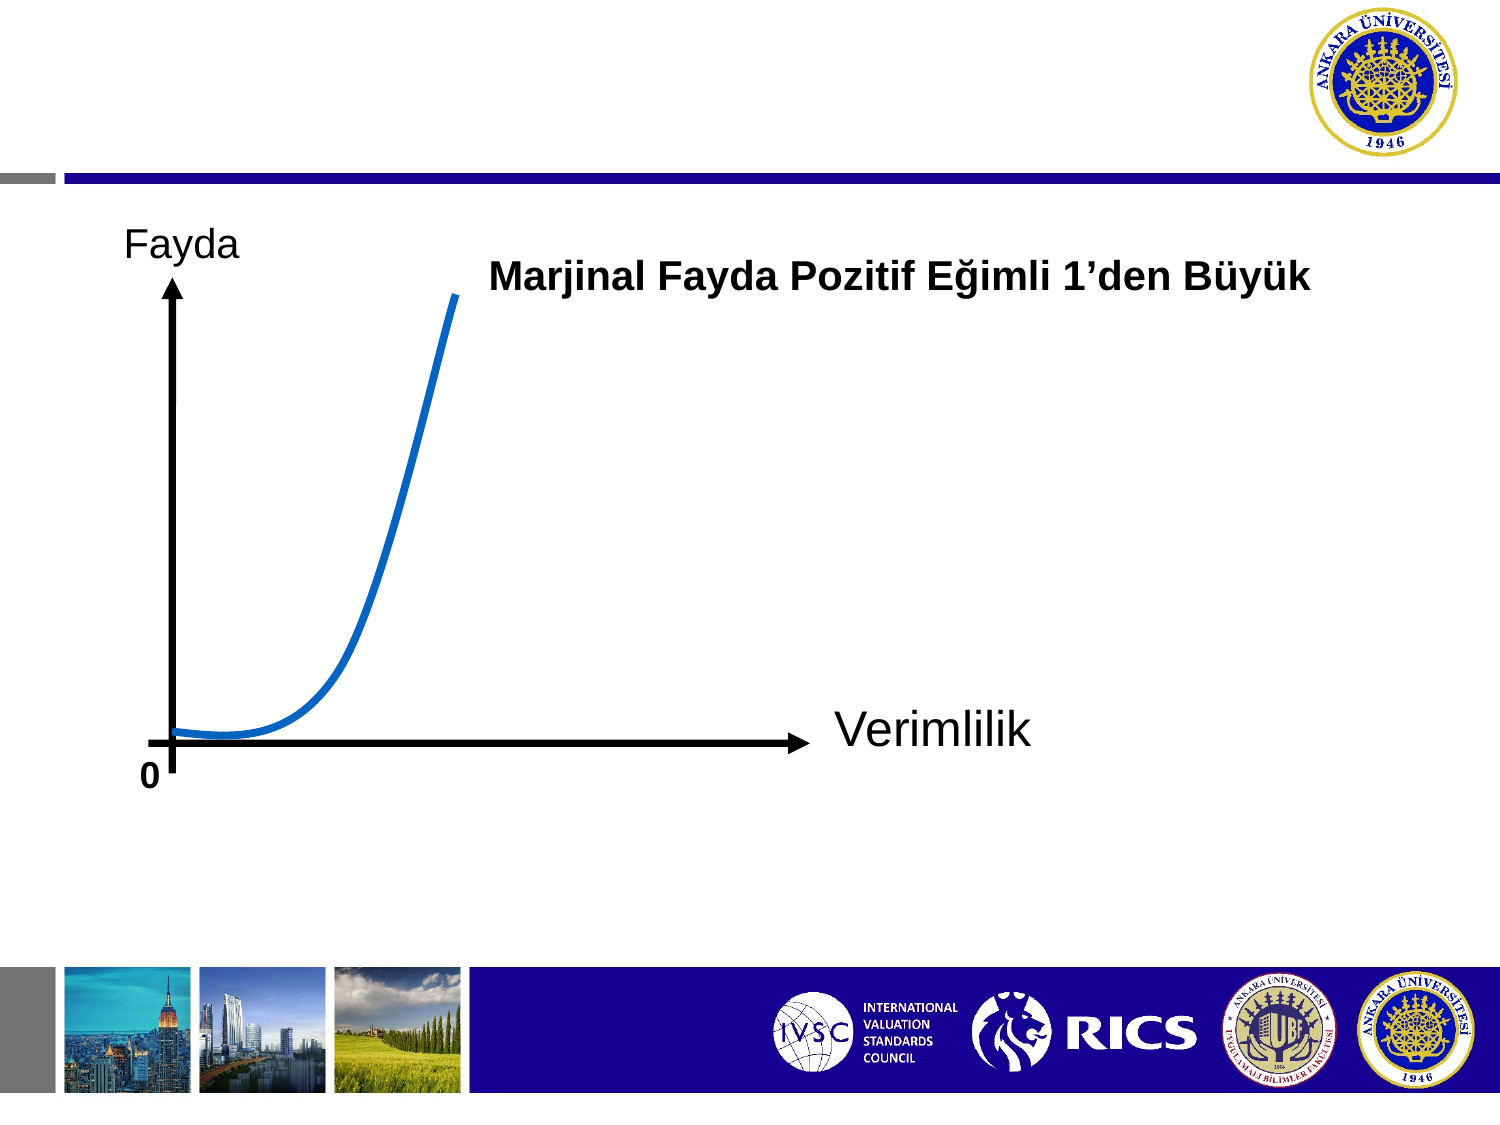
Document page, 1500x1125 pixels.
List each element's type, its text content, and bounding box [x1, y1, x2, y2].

text_box Verimlilik [820, 689, 1047, 764]
list Fayda [85, 214, 1348, 826]
picture [0, 0, 1500, 1125]
text_box Marjinal Fayda Pozitif Eğimli 1’den Büyük [473, 241, 1372, 306]
text_box [199, 737, 810, 750]
text_box [172, 294, 456, 736]
text_box 0 [124, 743, 199, 803]
text_box [166, 277, 179, 730]
